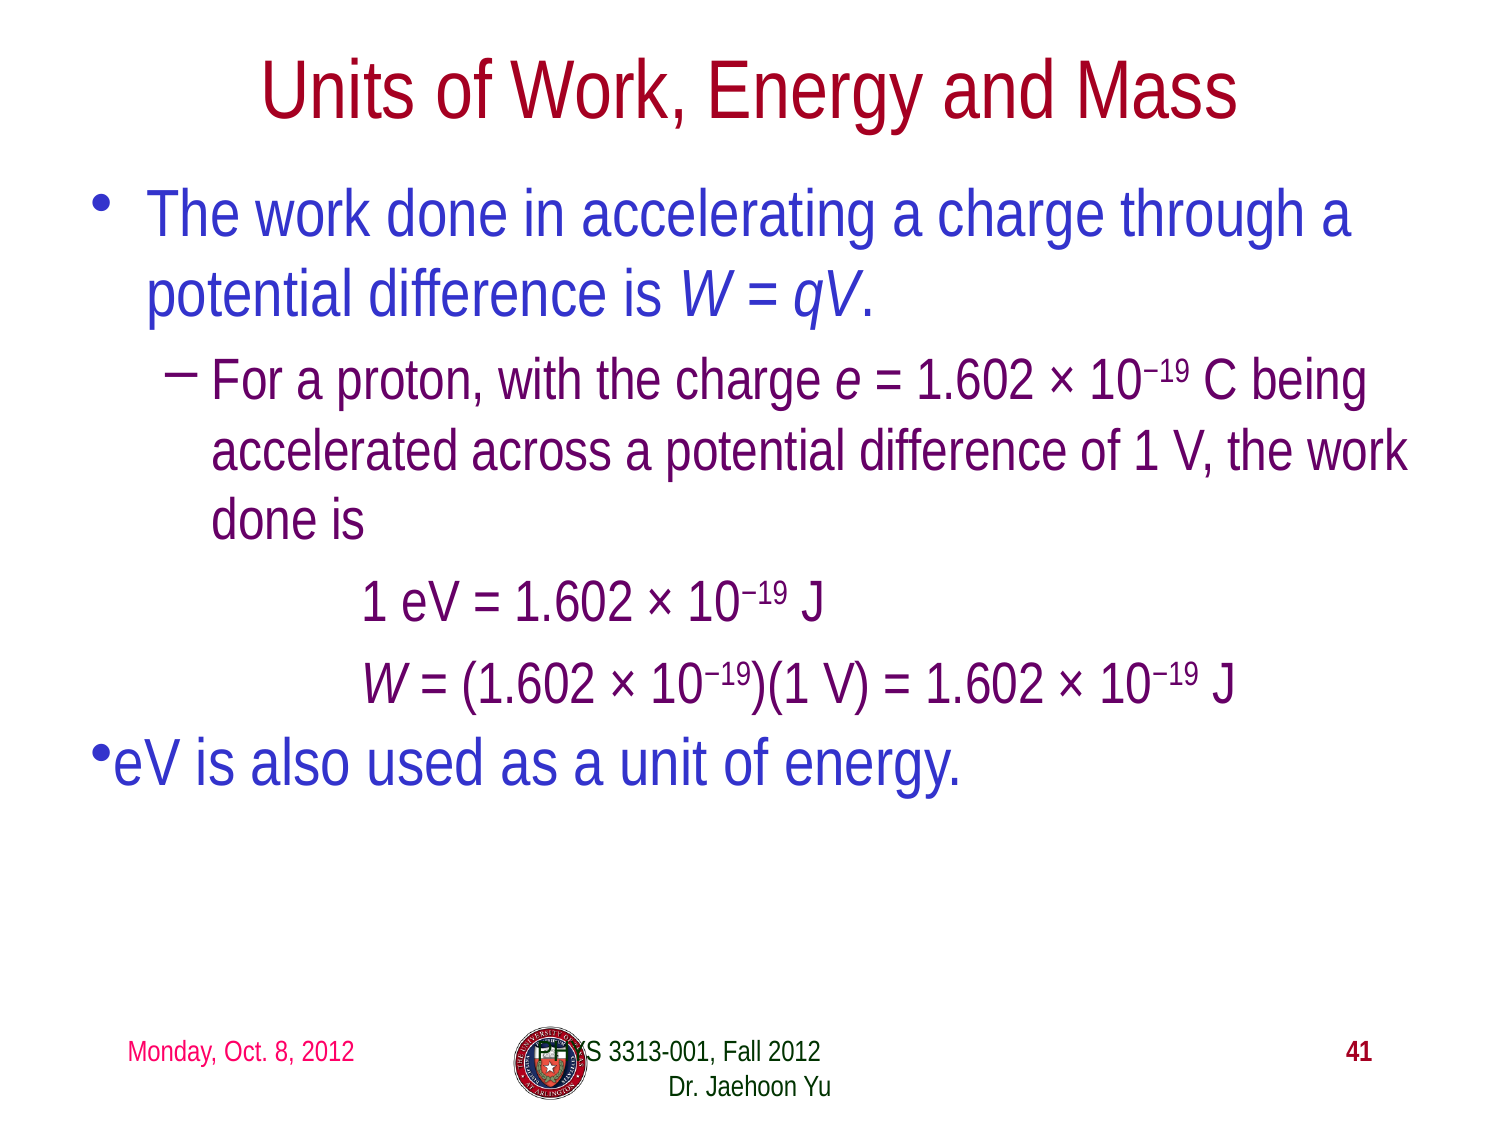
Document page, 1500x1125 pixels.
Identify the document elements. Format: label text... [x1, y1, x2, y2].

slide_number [112, 1024, 426, 1101]
list The work done in accelerating a charge through a potential difference is W = qV. For a proton, with the charge e = 1.602 × 10−19 C being accelerated across a potential difference of 1 V, the work done is 1 eV = 1.602 × 10−19 J W = (1.602 × 10−19)(1 V) = 1.602 × 10−19 J eV is also used as a unit of energy. [74, 162, 1425, 901]
footer PHYS 3313-001, Fall 2012 Dr. Jaehoon Yu [512, 1024, 988, 1101]
slide_number 41 [1074, 1024, 1388, 1101]
title Units of Work, Energy and Mass [74, 45, 1426, 126]
